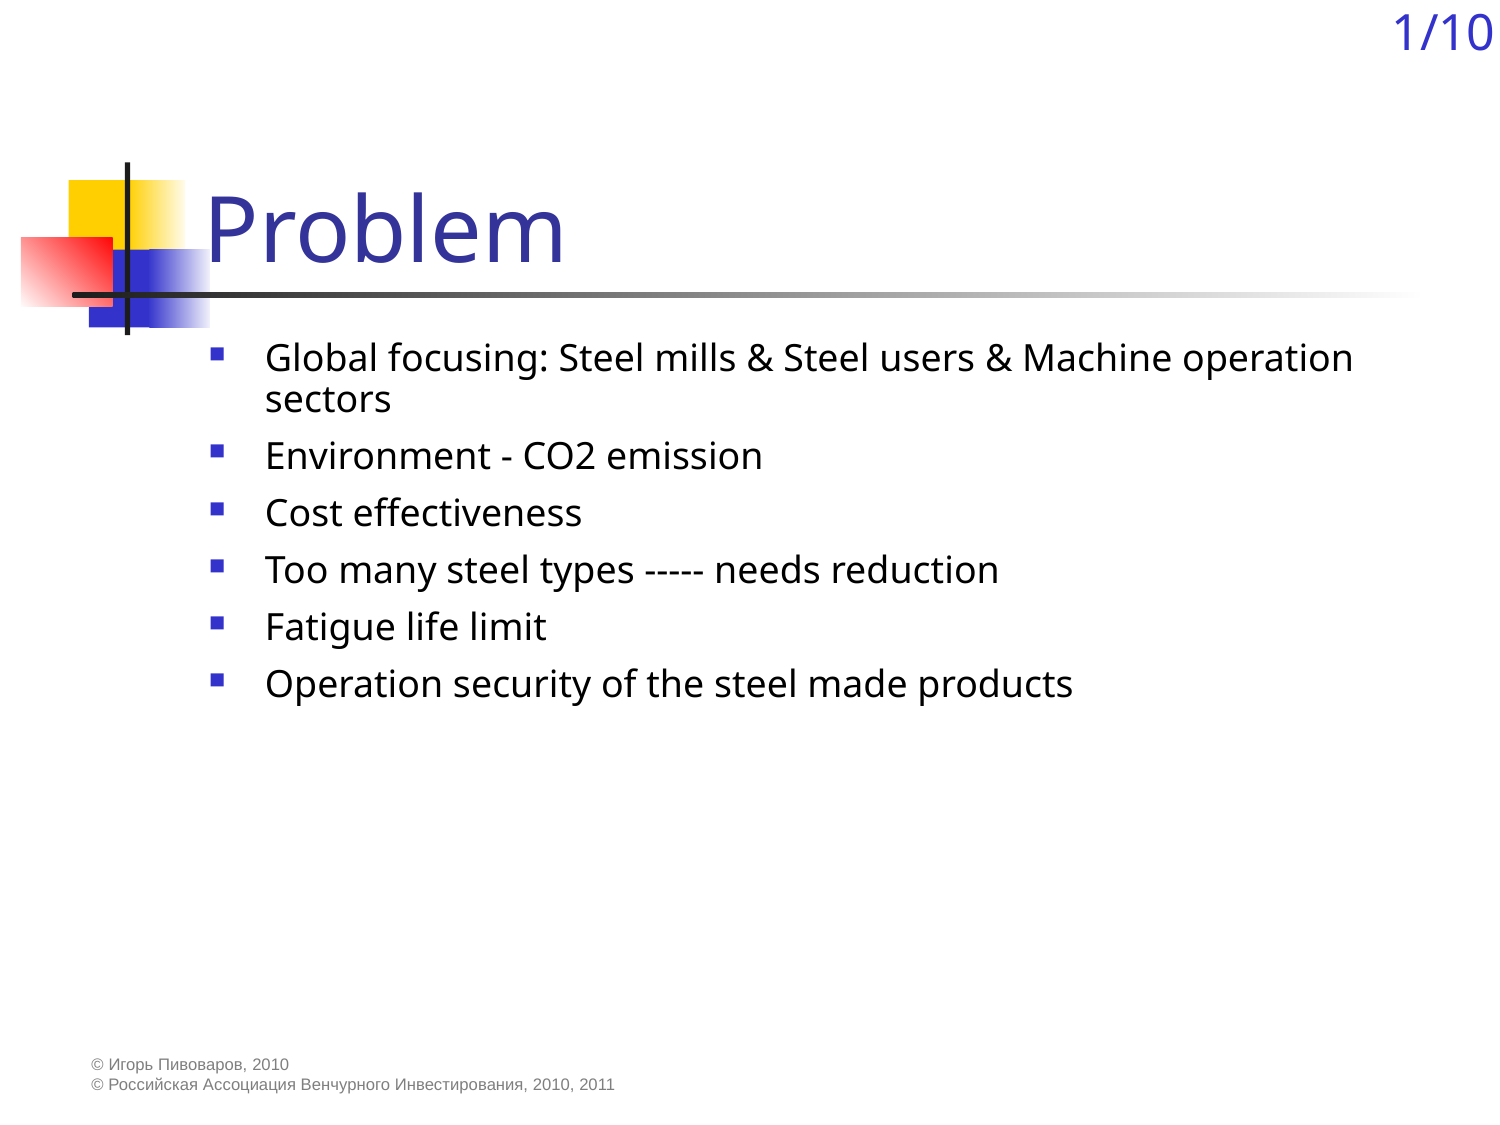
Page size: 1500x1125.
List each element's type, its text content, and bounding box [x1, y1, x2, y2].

text_box [131, 298, 149, 328]
text_box [72, 292, 1423, 298]
text_box [68, 180, 124, 249]
text_box [113, 249, 124, 292]
text_box [88, 298, 124, 328]
text_box [131, 249, 149, 292]
text_box [149, 249, 210, 292]
text_box 1/10 [6, 0, 1500, 78]
text_box [149, 298, 210, 328]
text_box [131, 180, 186, 249]
text_box [124, 162, 131, 292]
text_box [124, 298, 131, 336]
list Global focusing: Steel mills & Steel users & Machine operation sectors Environment - CO2 emission Cost effectiveness Too many steel types ----- needs reduction Fatigue life limit Operation security of the steel made products [193, 330, 1470, 1125]
text_box [20, 237, 113, 307]
title Problem [188, 78, 1468, 290]
